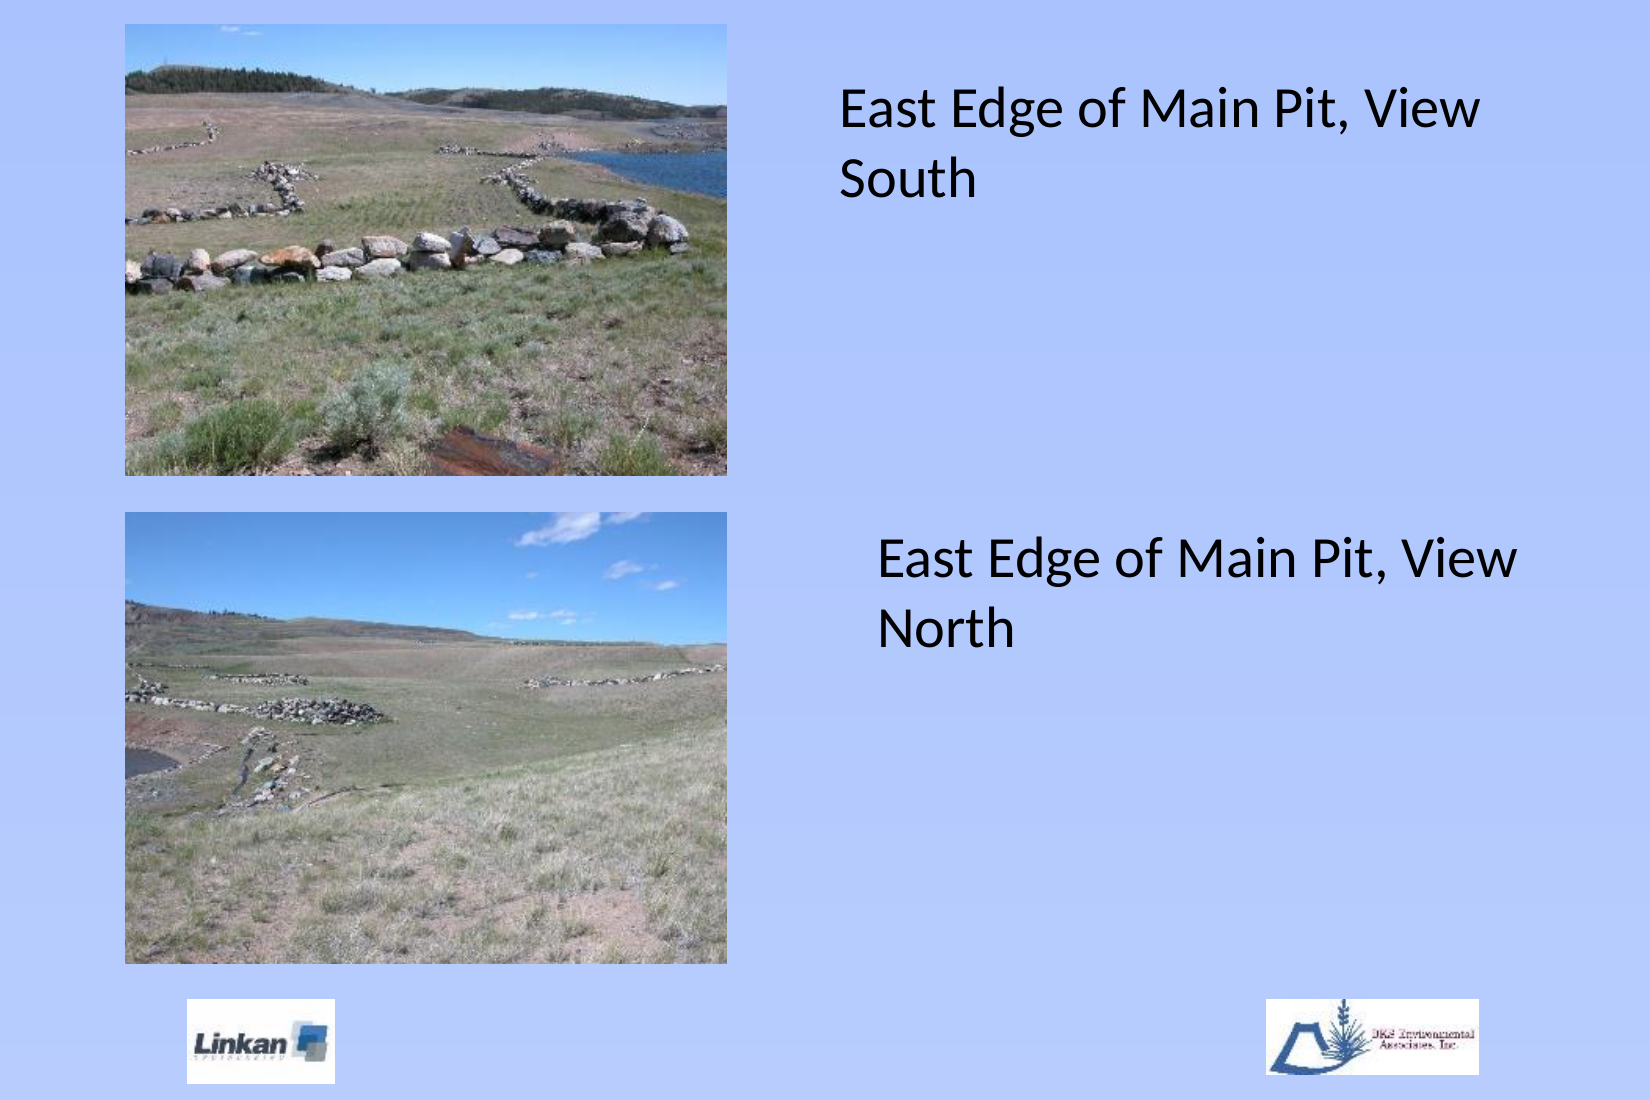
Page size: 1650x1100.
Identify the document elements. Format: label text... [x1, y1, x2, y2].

picture [124, 24, 727, 477]
text_box East Edge of Main Pit, View North [862, 512, 1563, 667]
text_box East Edge of Main Pit, View South [824, 62, 1563, 217]
picture [124, 511, 727, 964]
picture [187, 999, 335, 1084]
picture [1266, 999, 1479, 1075]
